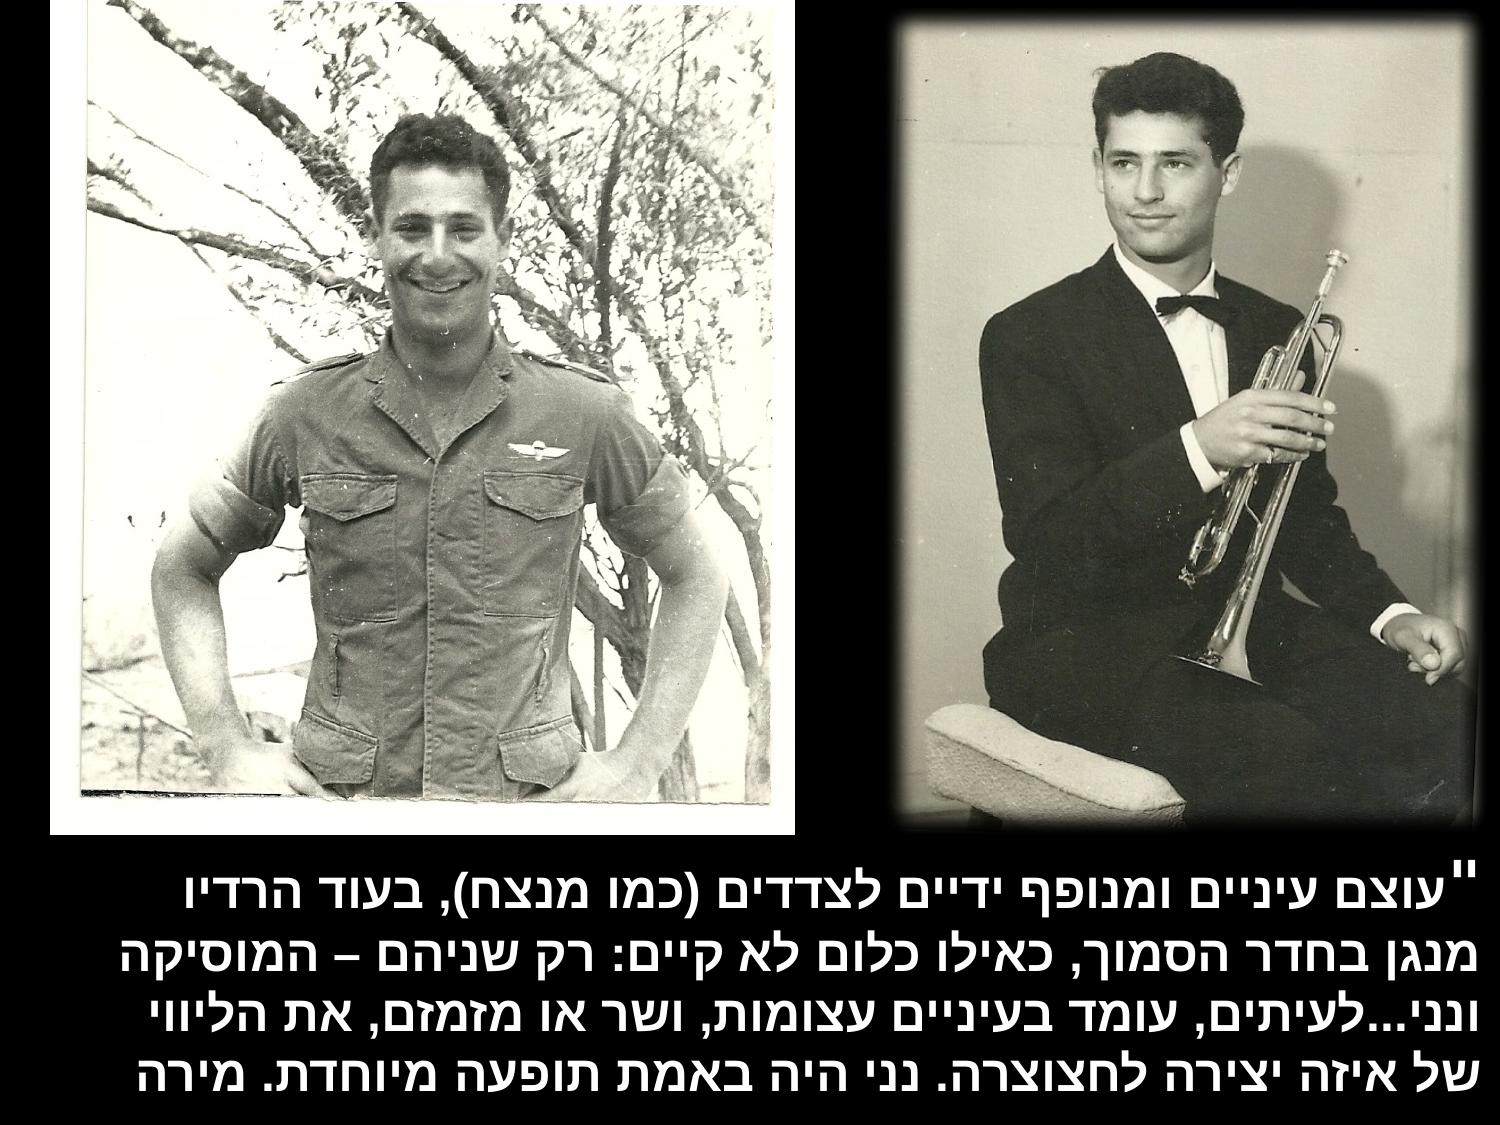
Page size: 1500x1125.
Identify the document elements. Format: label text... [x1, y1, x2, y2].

picture [884, 5, 1488, 835]
picture [50, 0, 796, 835]
text_box "עוצם עיניים ומנופף ידיים לצדדים (כמו מנצח), בעוד הרדיו מנגן בחדר הסמוך, כאילו כלום לא קיים: רק שניהם – המוסיקה ונני...לעיתים, עומד בעיניים עצומות, ושר או מזמזם, את הליווי של איזה יצירה לחצוצרה. נני היה באמת תופעה מיוחדת. מירה [88, 834, 1497, 1109]
